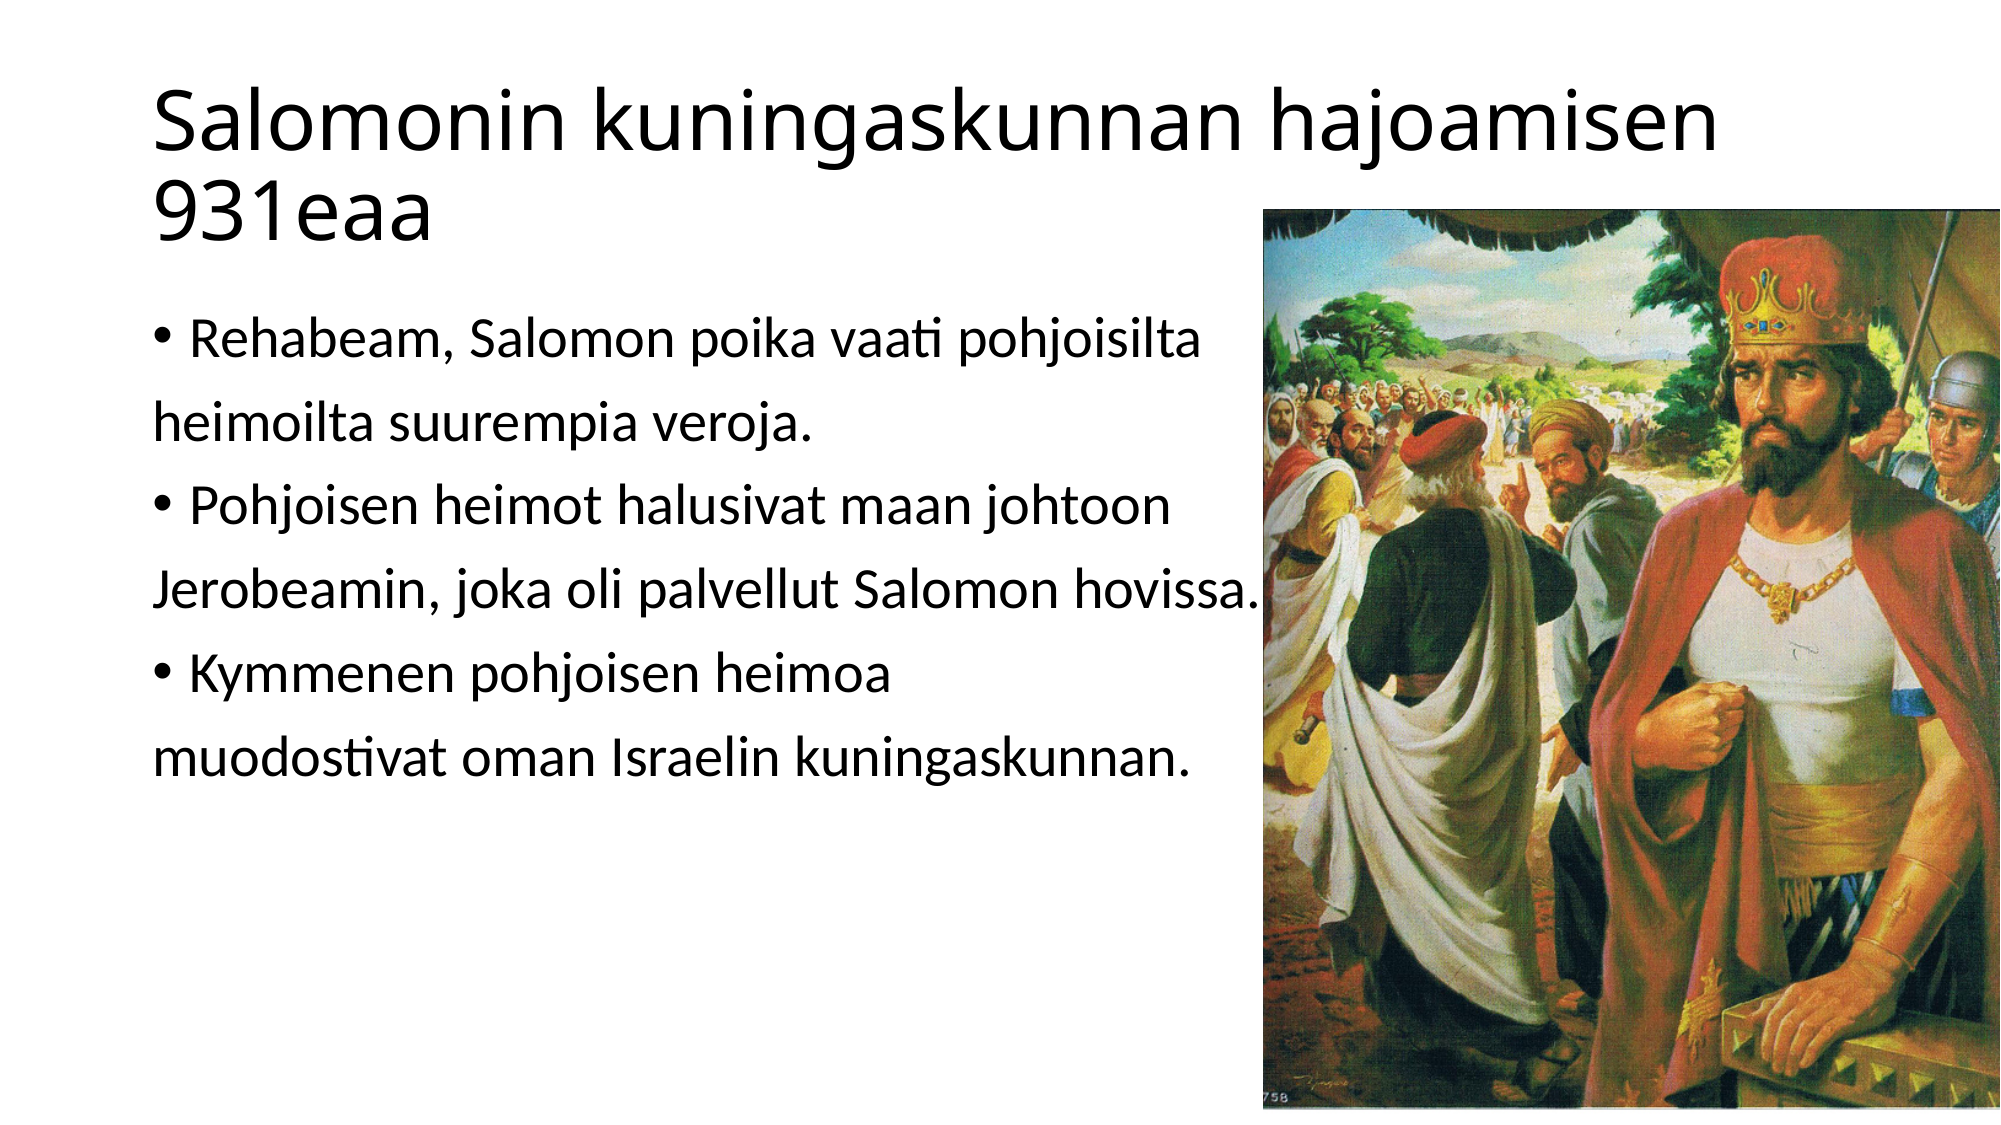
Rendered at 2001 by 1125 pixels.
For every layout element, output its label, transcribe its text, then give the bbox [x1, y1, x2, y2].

picture [1263, 209, 2000, 1125]
list Rehabeam, Salomon poika vaati pohjoisilta heimoilta suurempia veroja. Pohjoisen heimot halusivat maan johtoon Jerobeamin, joka oli palvellut Salomon hovissa. Kymmenen pohjoisen heimoa muodostivat oman Israelin kuningaskunnan. [137, 299, 1263, 1014]
title Salomonin kuningaskunnan hajoamisen 931eaa [137, 59, 1863, 278]
